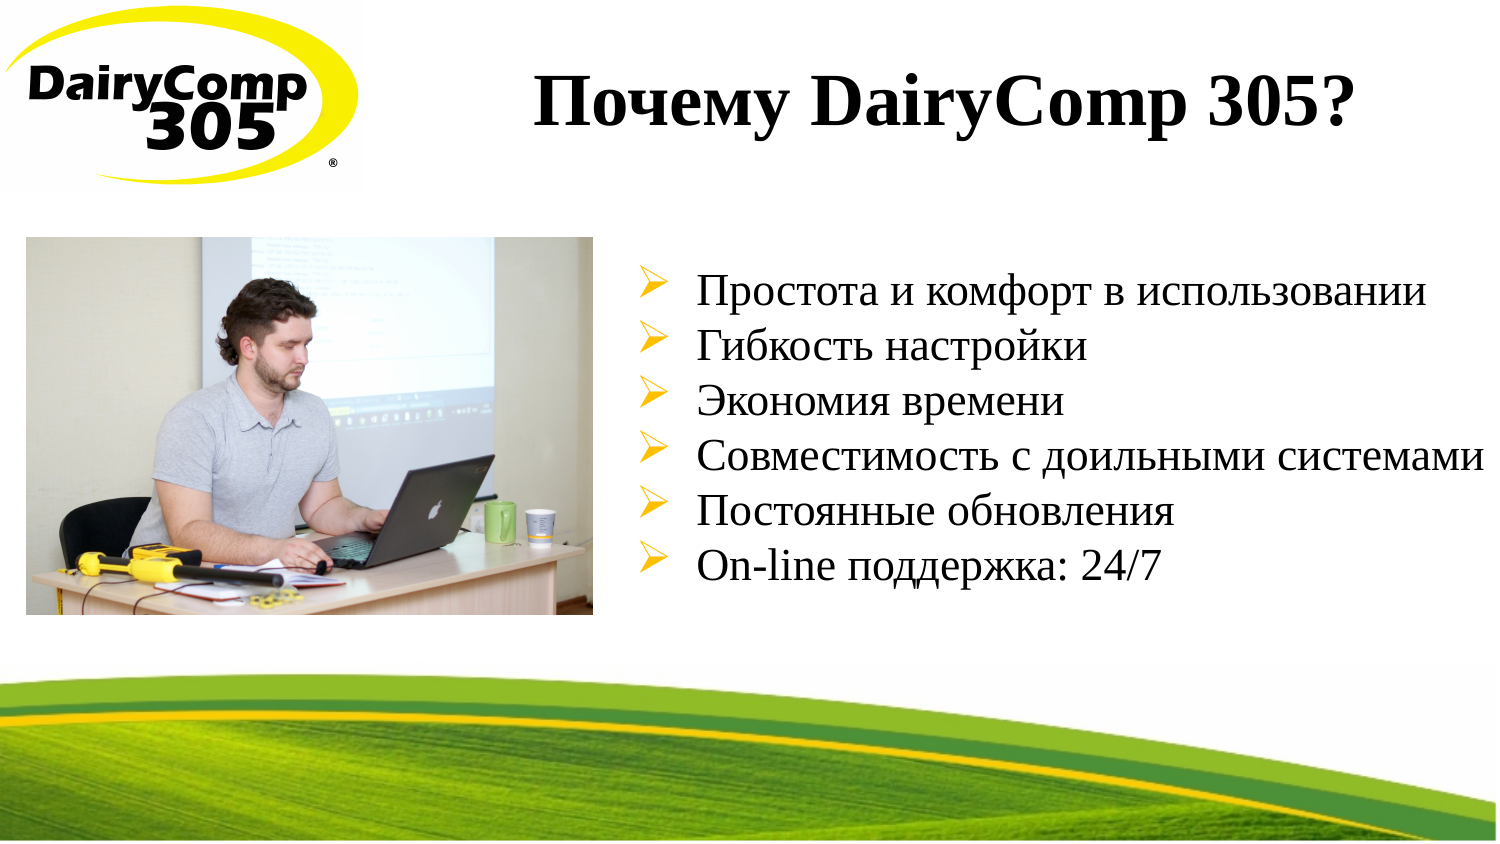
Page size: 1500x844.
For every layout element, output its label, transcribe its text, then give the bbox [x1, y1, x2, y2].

title Почему DairyComp 305? [392, 24, 1500, 166]
picture [0, 0, 363, 191]
picture [26, 237, 594, 616]
text_box Простота и комфорт в использовании Гибкость настройки Экономия времени Совместимость с доильными системами Постоянные обновления On-line поддержка: 24/7 [606, 244, 1500, 636]
picture [0, 662, 1500, 844]
